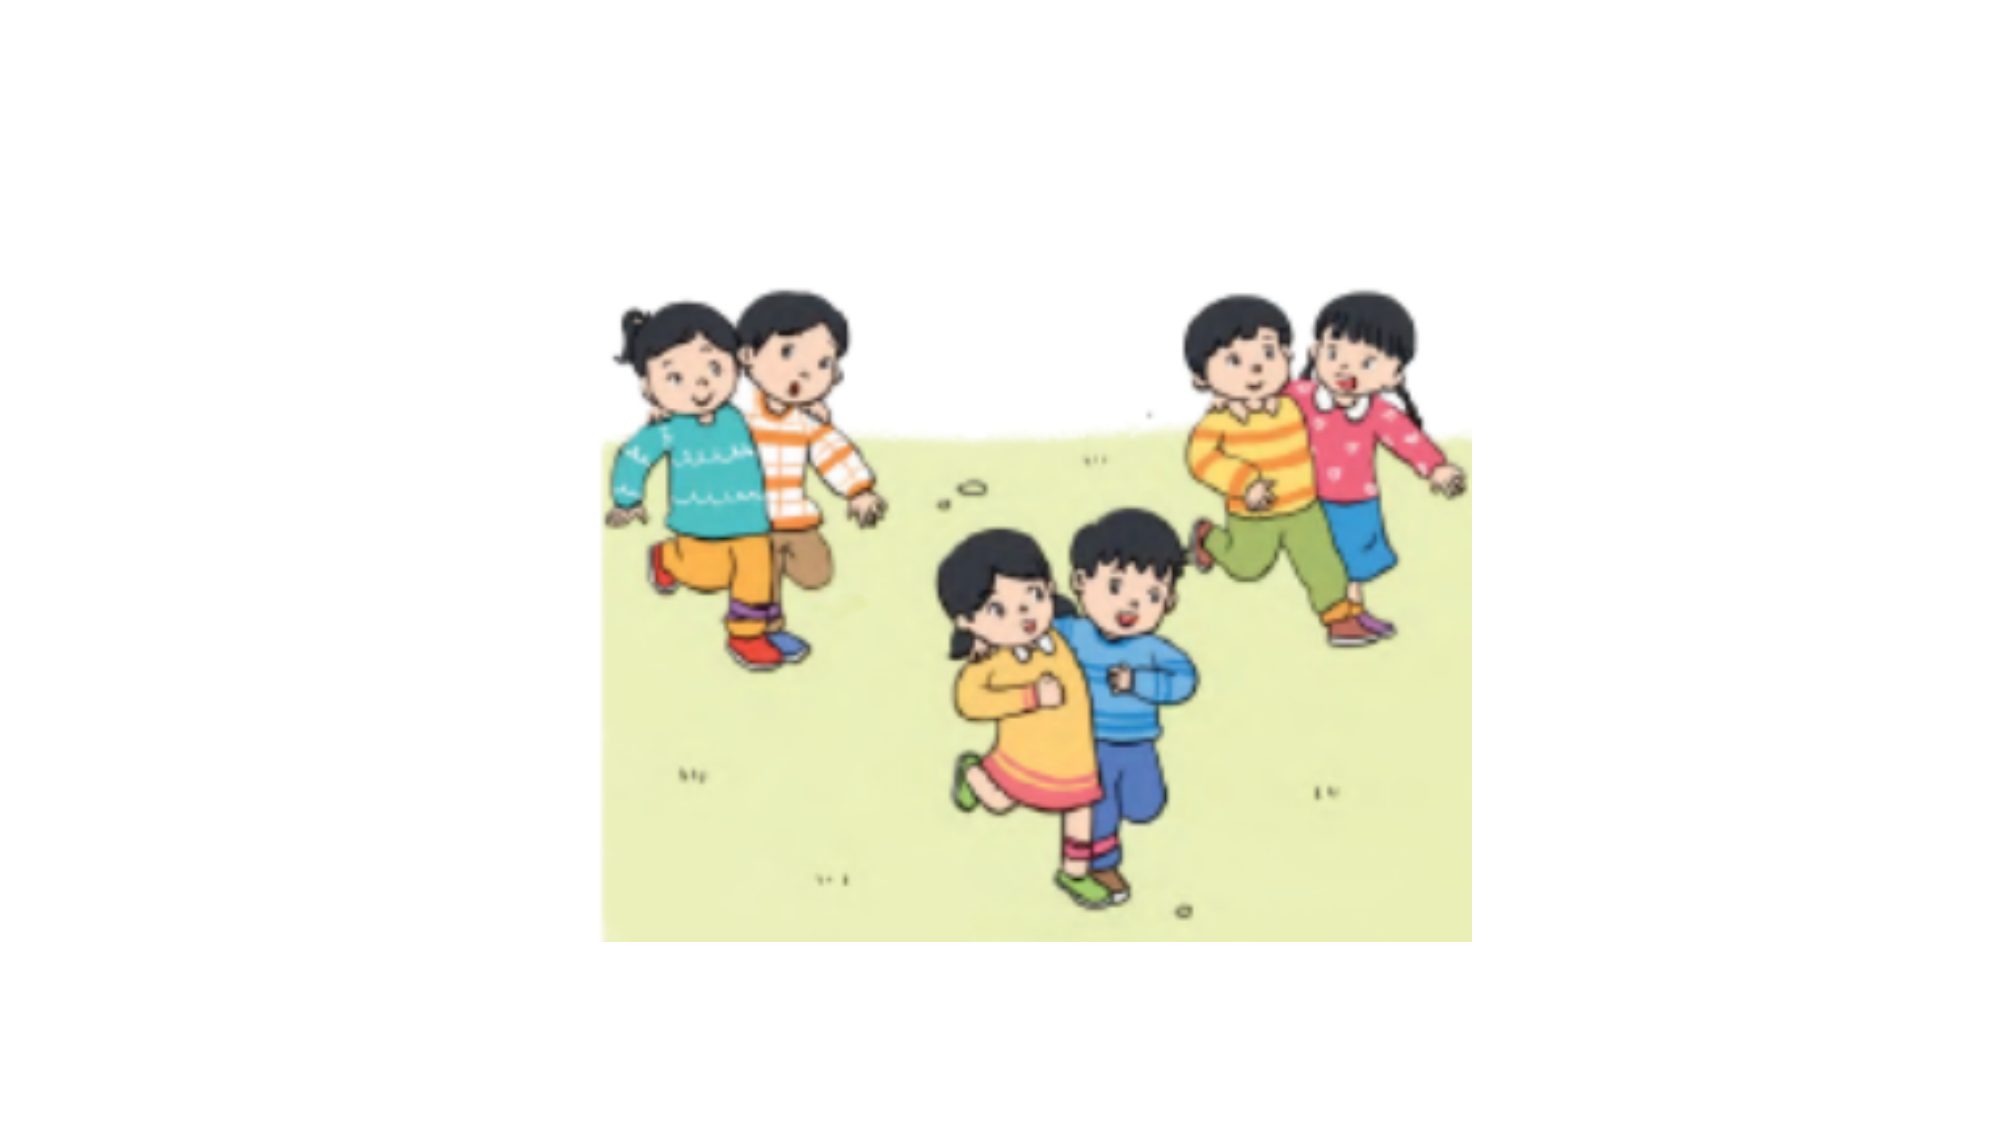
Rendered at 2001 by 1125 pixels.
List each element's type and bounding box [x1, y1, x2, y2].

picture [590, 181, 1472, 942]
